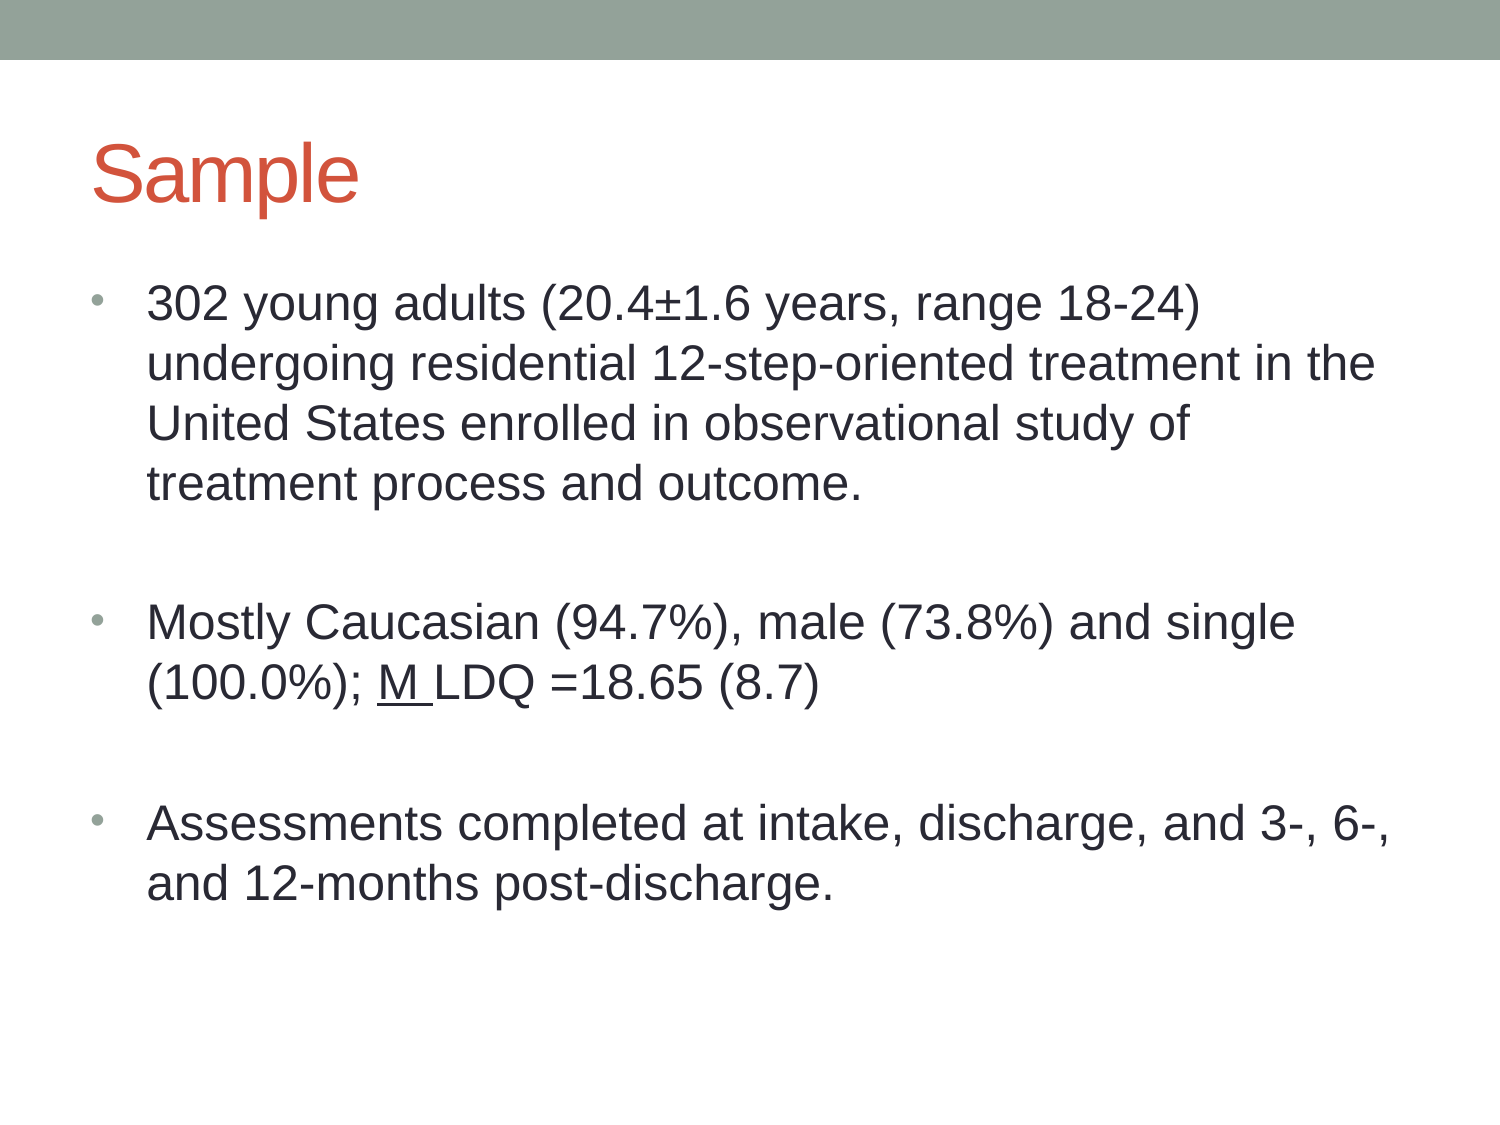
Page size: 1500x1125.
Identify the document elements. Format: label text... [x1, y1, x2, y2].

list 302 young adults (20.4±1.6 years, range 18-24) undergoing residential 12-step-oriented treatment in the United States enrolled in observational study of treatment process and outcome. Mostly Caucasian (94.7%), male (73.8%) and single (100.0%); M LDQ =18.65 (8.7) Assessments completed at intake, discharge, and 3-, 6-, and 12-months post-discharge. [75, 262, 1425, 1063]
title Sample [75, 87, 1425, 250]
